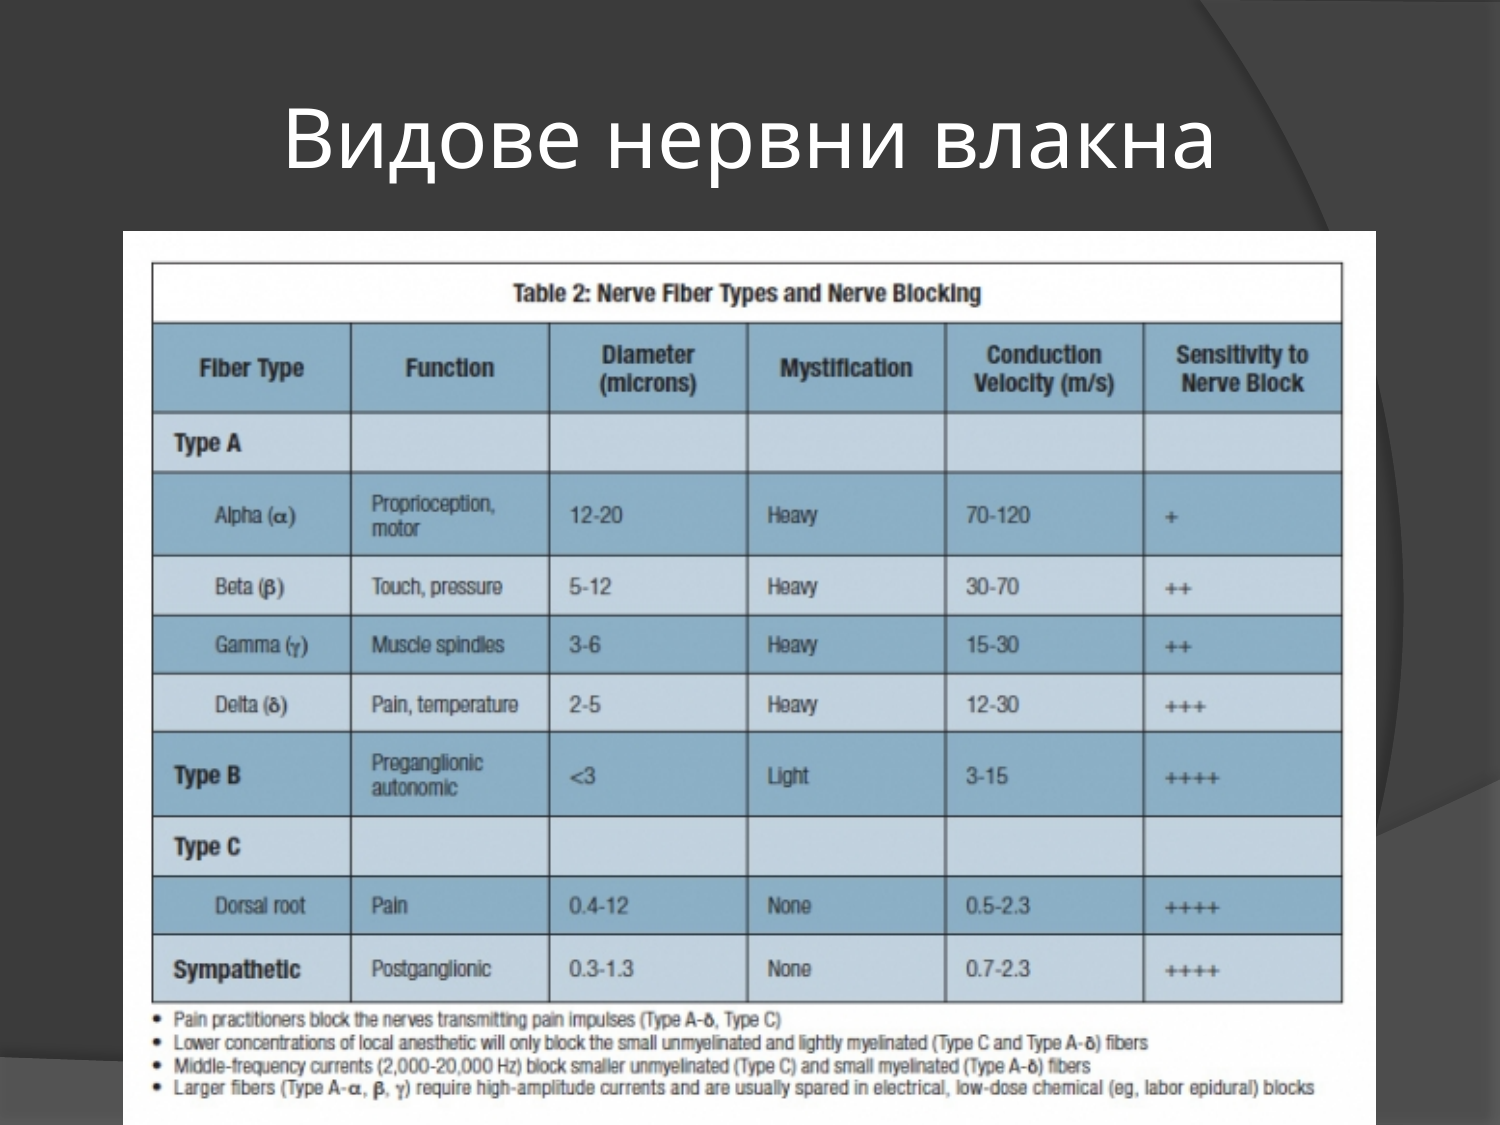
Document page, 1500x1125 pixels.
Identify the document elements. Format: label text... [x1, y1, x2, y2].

picture [123, 231, 1377, 1125]
title Видове нервни влакна [112, 49, 1388, 220]
